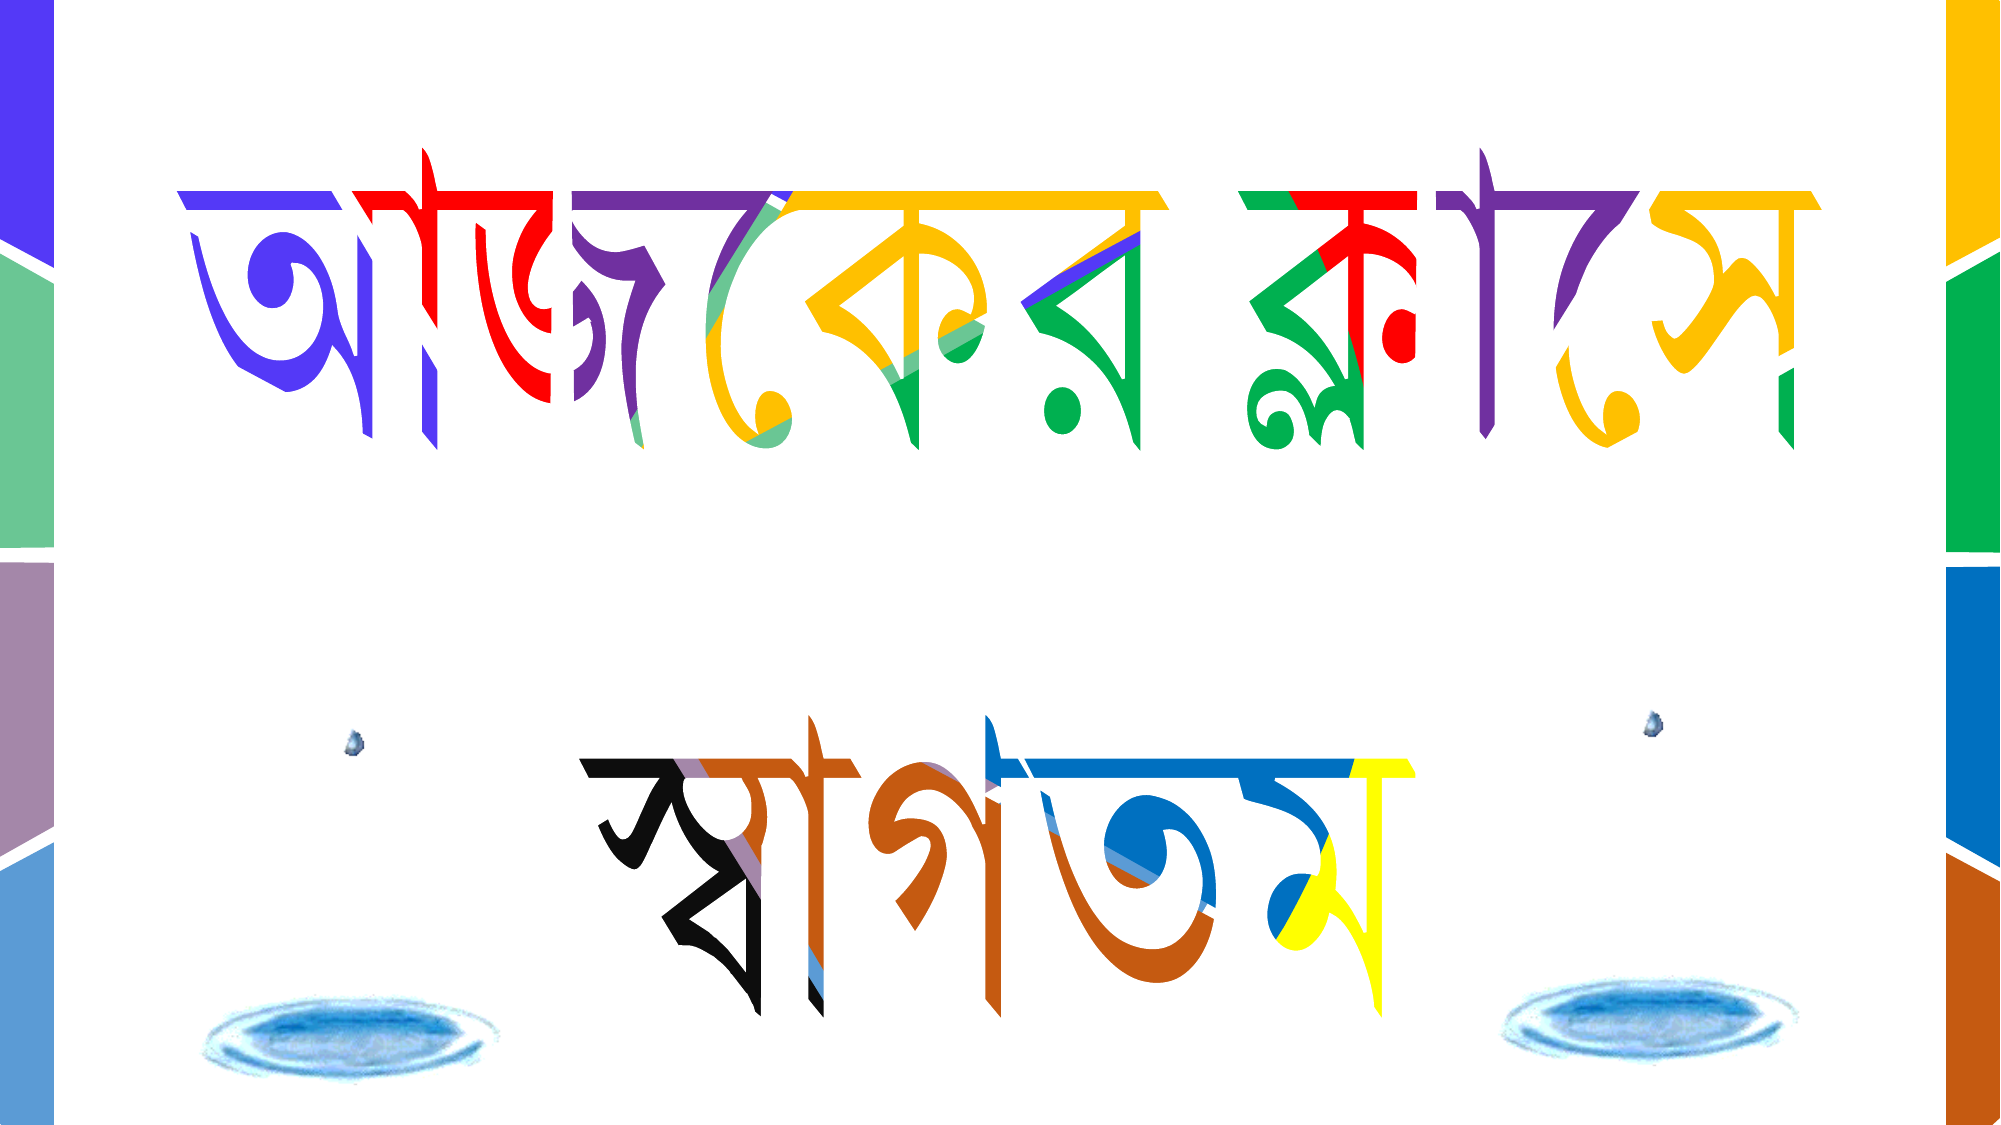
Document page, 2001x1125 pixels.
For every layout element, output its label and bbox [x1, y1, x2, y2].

text_box [0, 0, 1383, 1125]
text_box [1383, 0, 2000, 1125]
picture [75, 722, 637, 1125]
picture [1374, 703, 1936, 1115]
